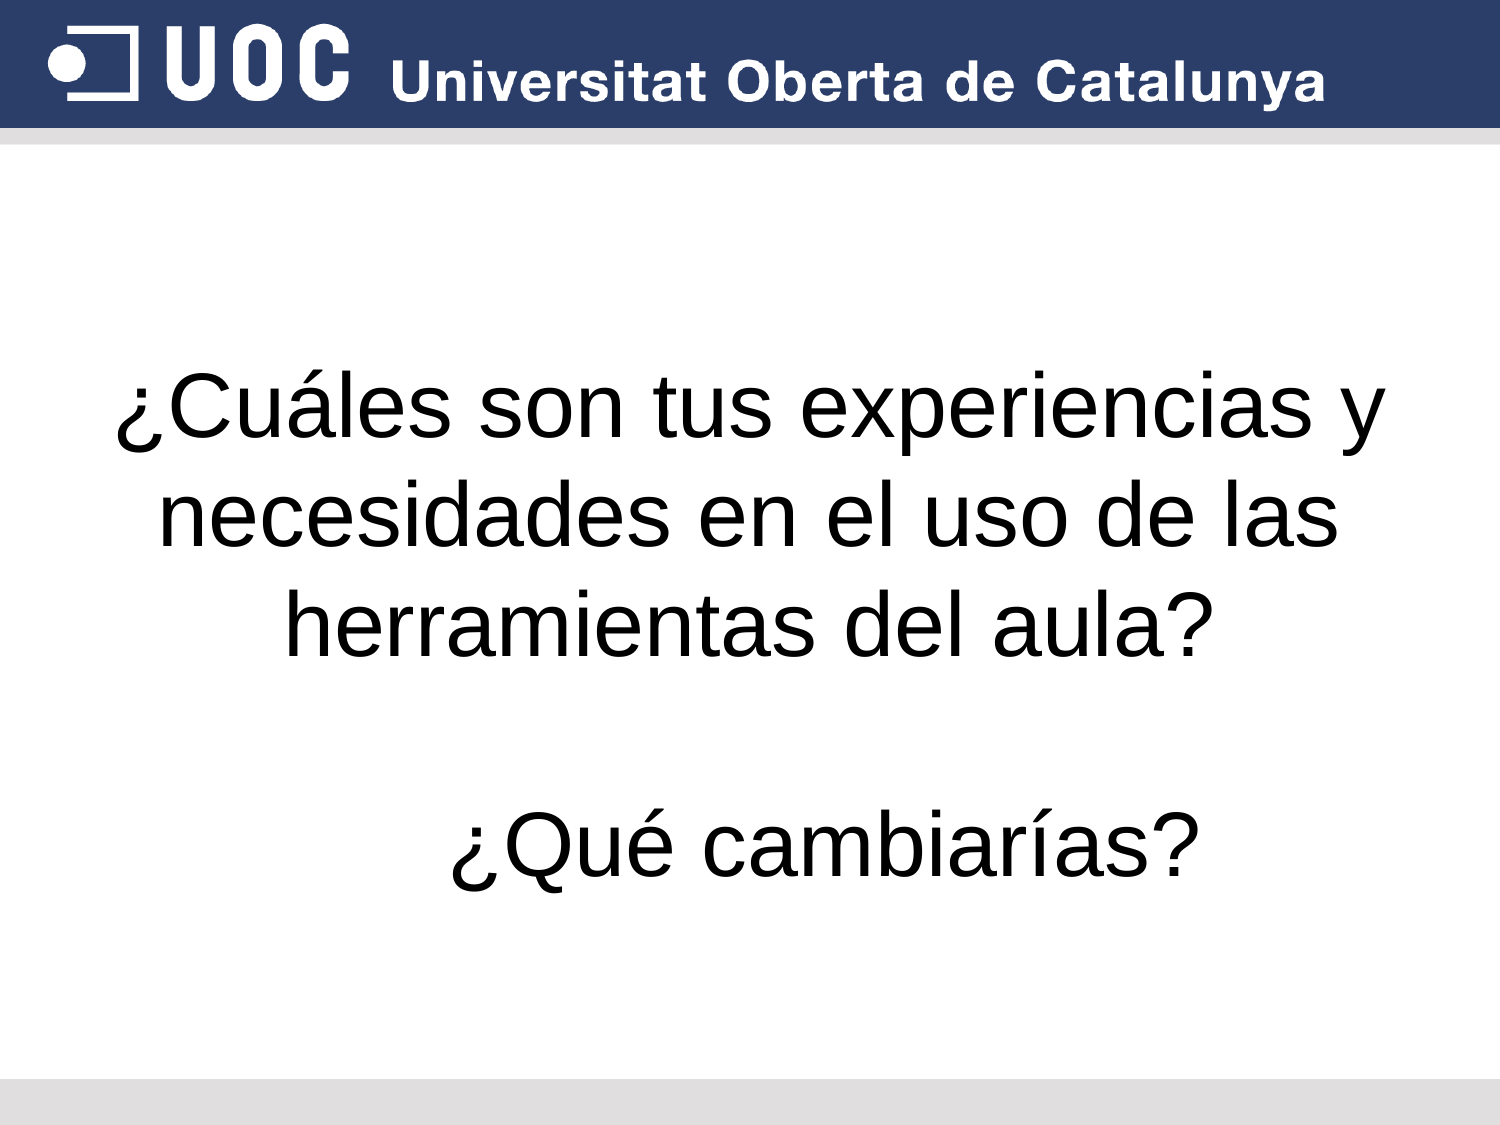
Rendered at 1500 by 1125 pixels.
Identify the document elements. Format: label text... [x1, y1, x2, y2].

picture [0, 0, 1500, 337]
picture [0, 903, 1500, 1125]
text_box ¿Cuáles son tus experiencias y necesidades en el uso de las herramientas del aula? ¿Qué cambiarías? [0, 337, 1500, 903]
